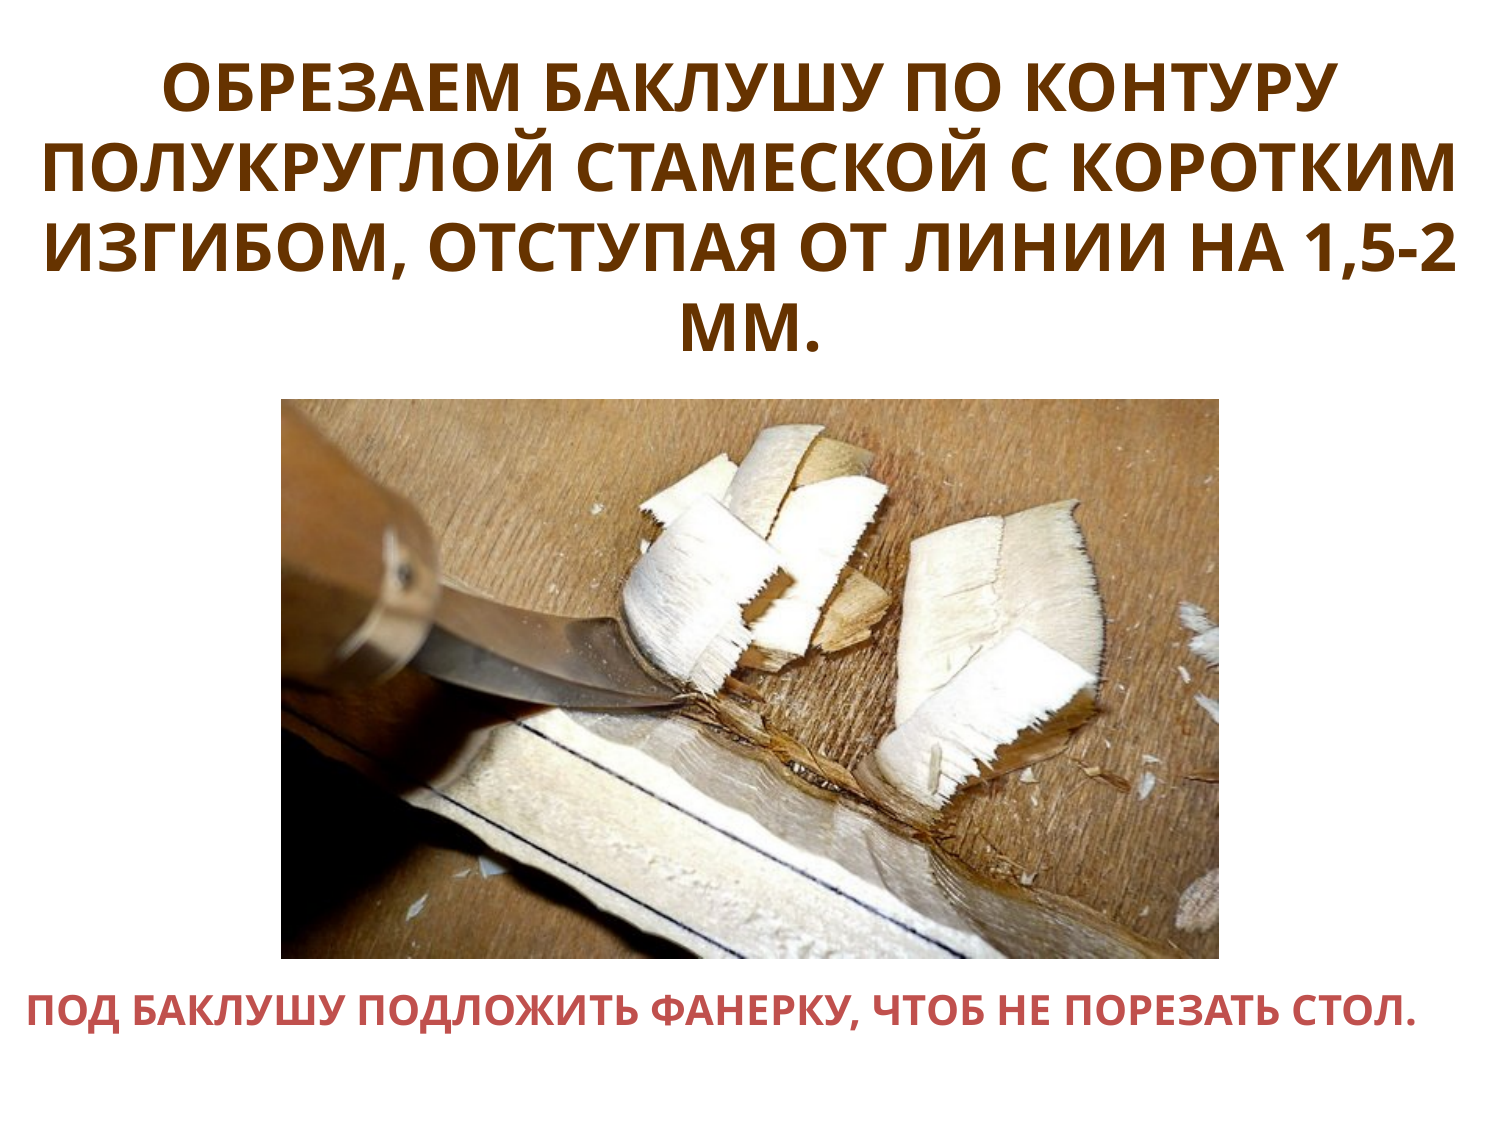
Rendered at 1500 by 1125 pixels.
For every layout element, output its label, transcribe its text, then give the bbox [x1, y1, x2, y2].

text_box ОбрЕзаЕм баклушу по контуру ПОЛУкруглоЙ стамескоЙ С коротким ИЗГИБом, ОТступаЯ ОТ лИнИИ на 1,5-2 мм. [18, 37, 1482, 372]
text_box ПОд баклушу поДЛОЖИТЬ фанерку, ЧТоб не порЕЗатЬ стОл. [10, 976, 1490, 1042]
picture [281, 399, 1219, 960]
